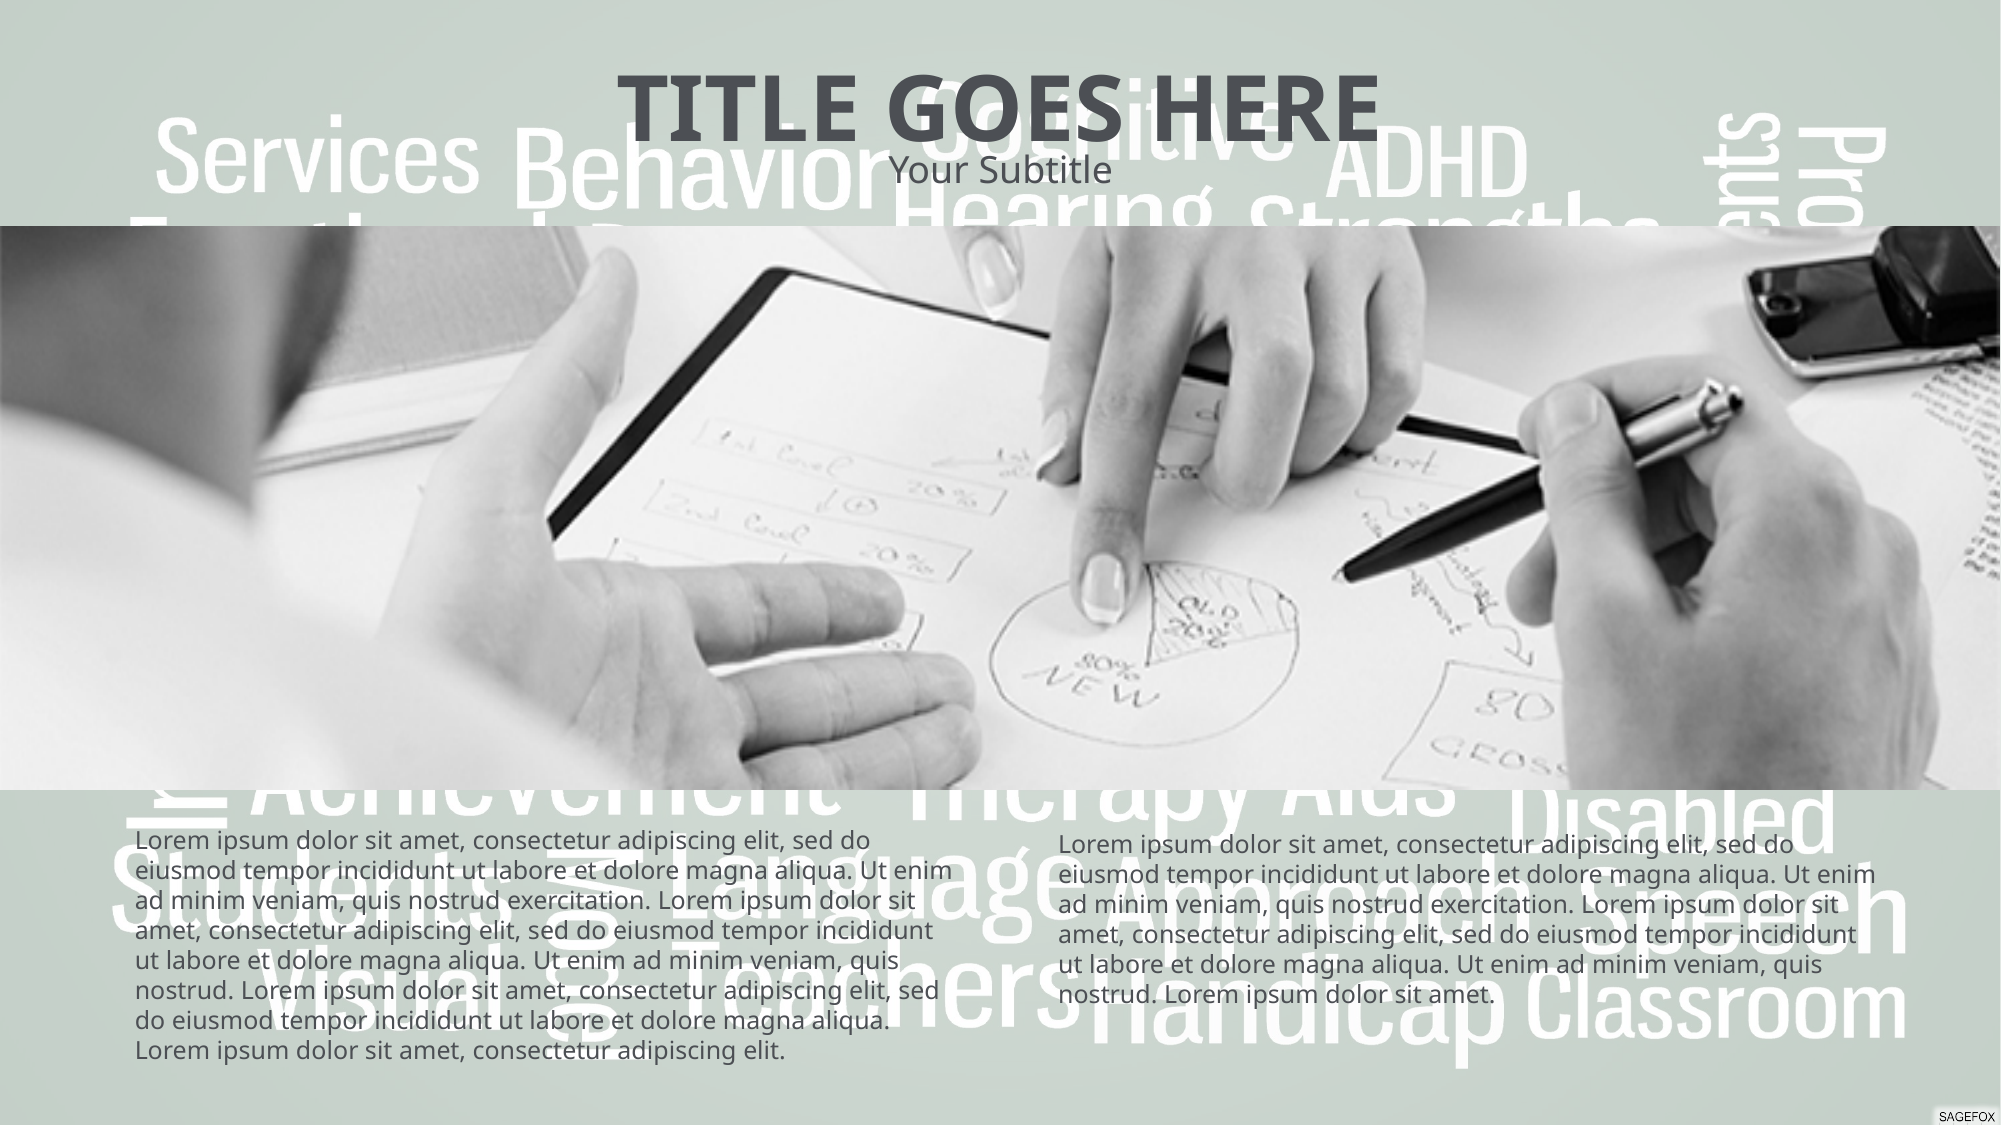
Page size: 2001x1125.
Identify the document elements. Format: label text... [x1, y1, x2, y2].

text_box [548, 42, 1452, 199]
picture [1936, 1111, 1997, 1125]
text_box Lorem ipsum dolor sit amet, consectetur adipiscing elit, sed do eiusmod tempor incididunt ut labore et dolore magna aliqua. Ut enim ad minim veniam, quis nostrud exercitation. Lorem ipsum dolor sit amet, consectetur adipiscing elit, sed do eiusmod tempor incididunt ut labore et dolore magna aliqua. Ut enim ad minim veniam, quis nostrud. Lorem ipsum dolor sit amet, consectetur adipiscing elit, sed do eiusmod tempor incididunt ut labore et dolore magna aliqua. Lorem ipsum dolor sit amet, consectetur adipiscing elit. [120, 817, 977, 1072]
text_box Lorem ipsum dolor sit amet, consectetur adipiscing elit, sed do eiusmod tempor incididunt ut labore et dolore magna aliqua. Ut enim ad minim veniam, quis nostrud exercitation. Lorem ipsum dolor sit amet, consectetur adipiscing elit, sed do eiusmod tempor incididunt ut labore et dolore magna aliqua. Ut enim ad minim veniam, quis nostrud. Lorem ipsum dolor sit amet. [1043, 821, 1900, 1016]
text_box [0, 226, 2000, 790]
